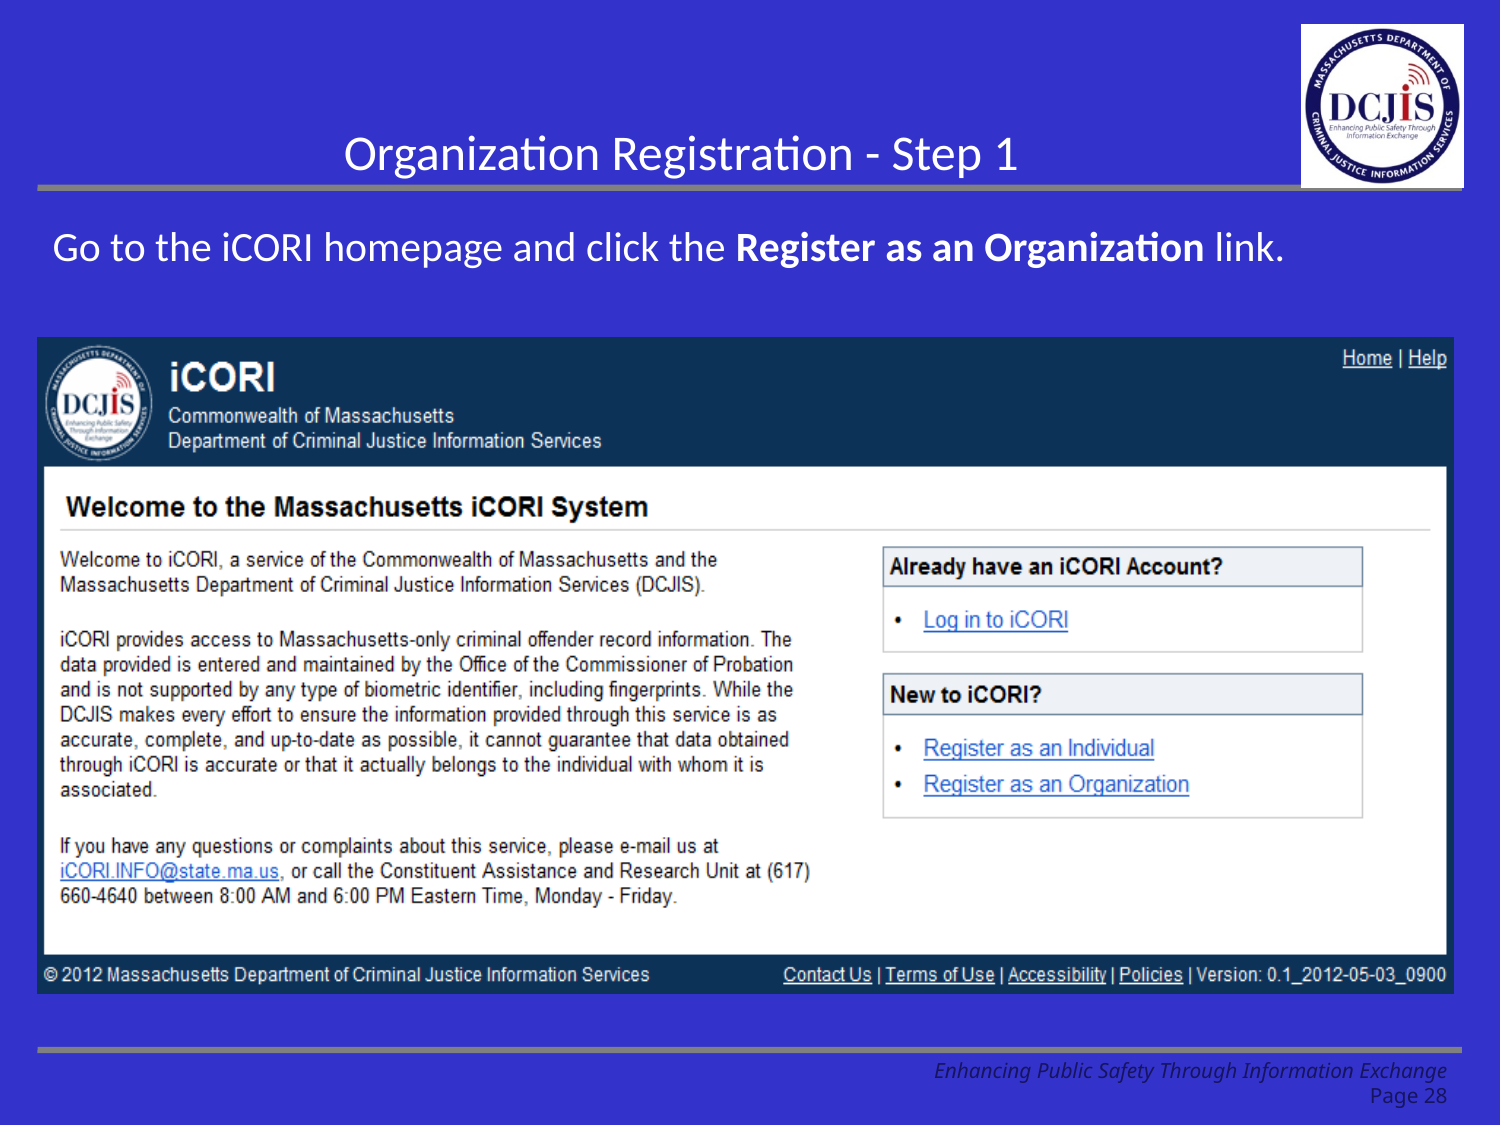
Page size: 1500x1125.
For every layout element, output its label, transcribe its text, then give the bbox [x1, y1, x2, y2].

picture [1313, 24, 1464, 188]
picture [37, 337, 1454, 994]
slide_number Page 28 [1149, 1074, 1463, 1113]
footer Enhancing Public Safety Through Information Exchange [737, 1049, 1463, 1088]
list Go to the iCORI homepage and click the Register as an Organization link. [37, 212, 1463, 1026]
title Organization Registration - Step 1 [49, 0, 1313, 188]
